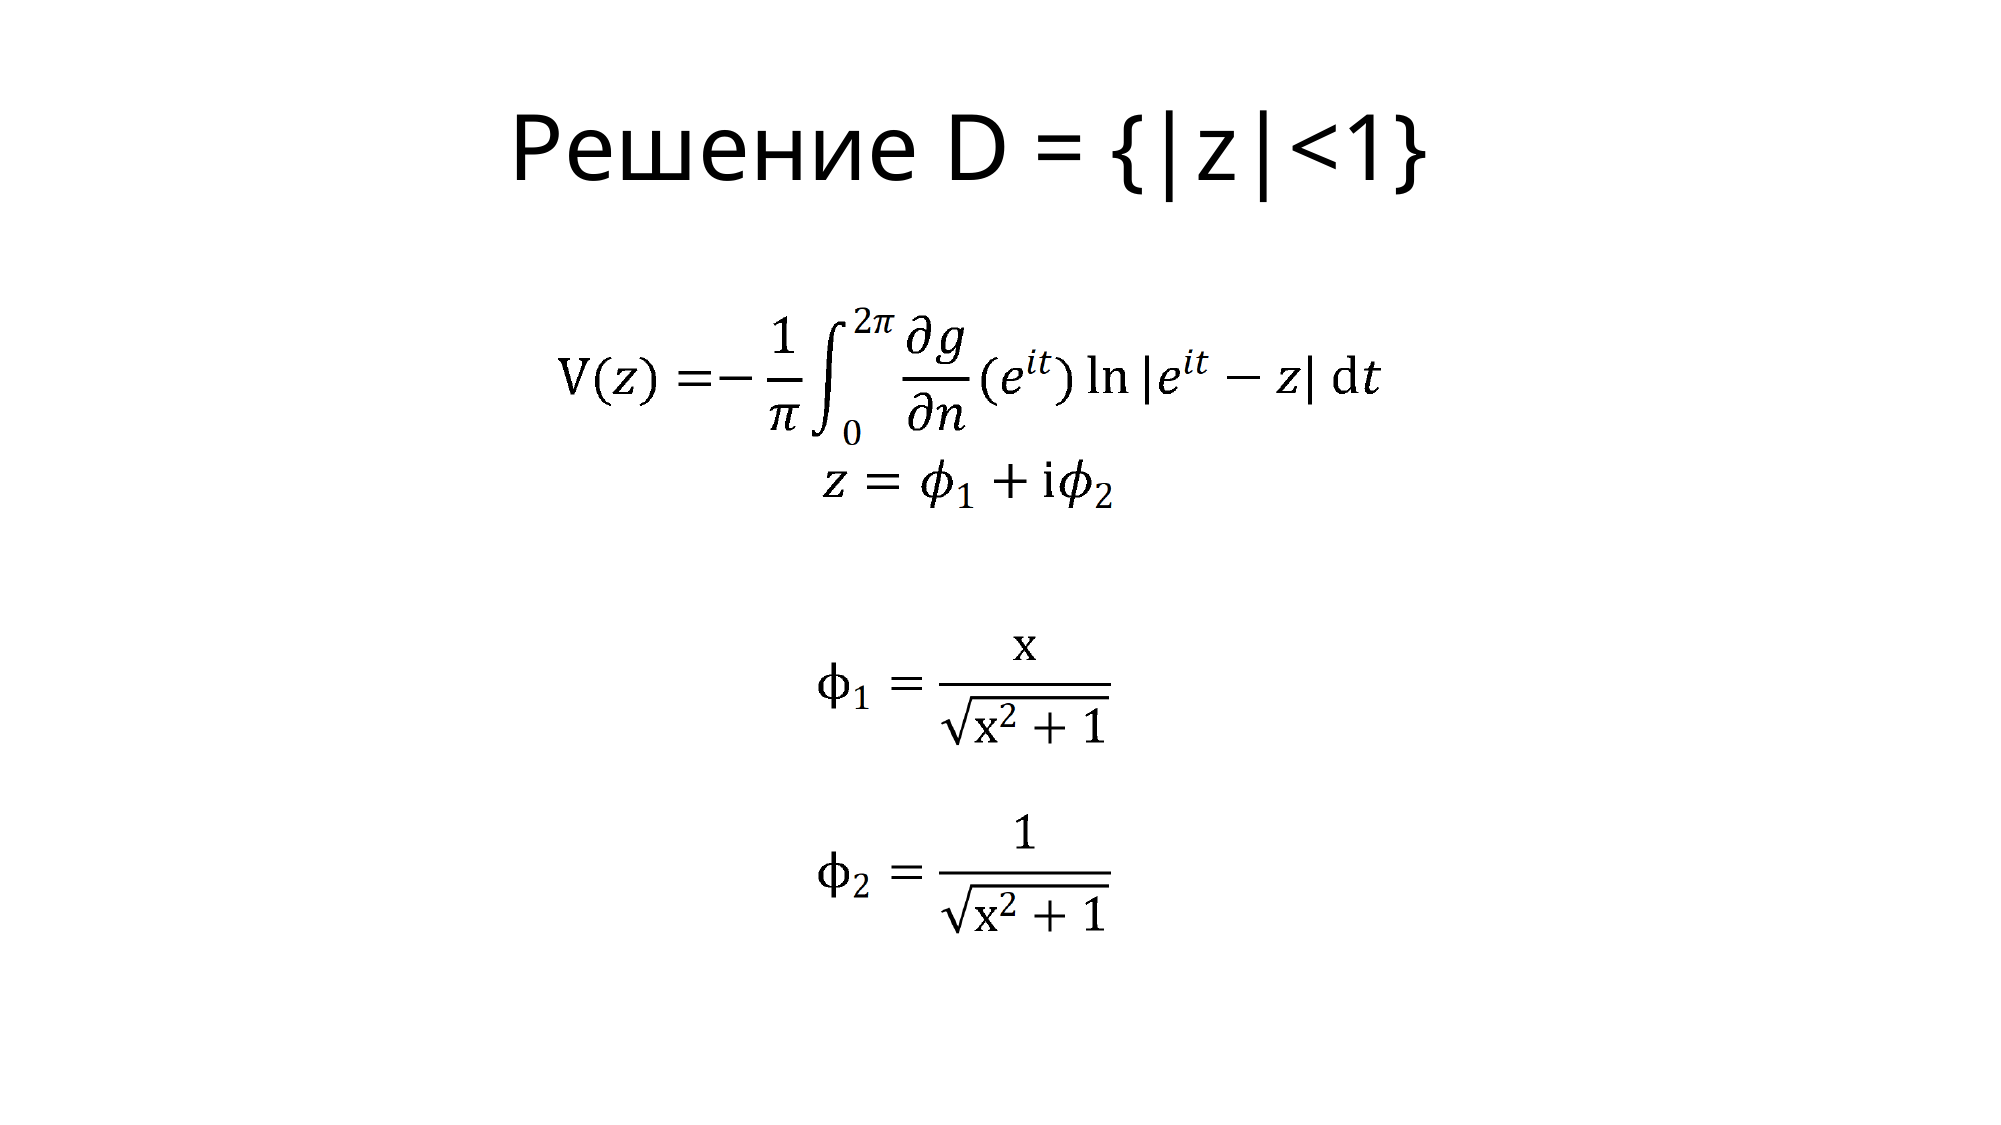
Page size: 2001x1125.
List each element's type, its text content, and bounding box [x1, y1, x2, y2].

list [543, 292, 1394, 521]
title Решение D = {|z|<1} [106, 42, 1832, 260]
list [806, 625, 1131, 943]
